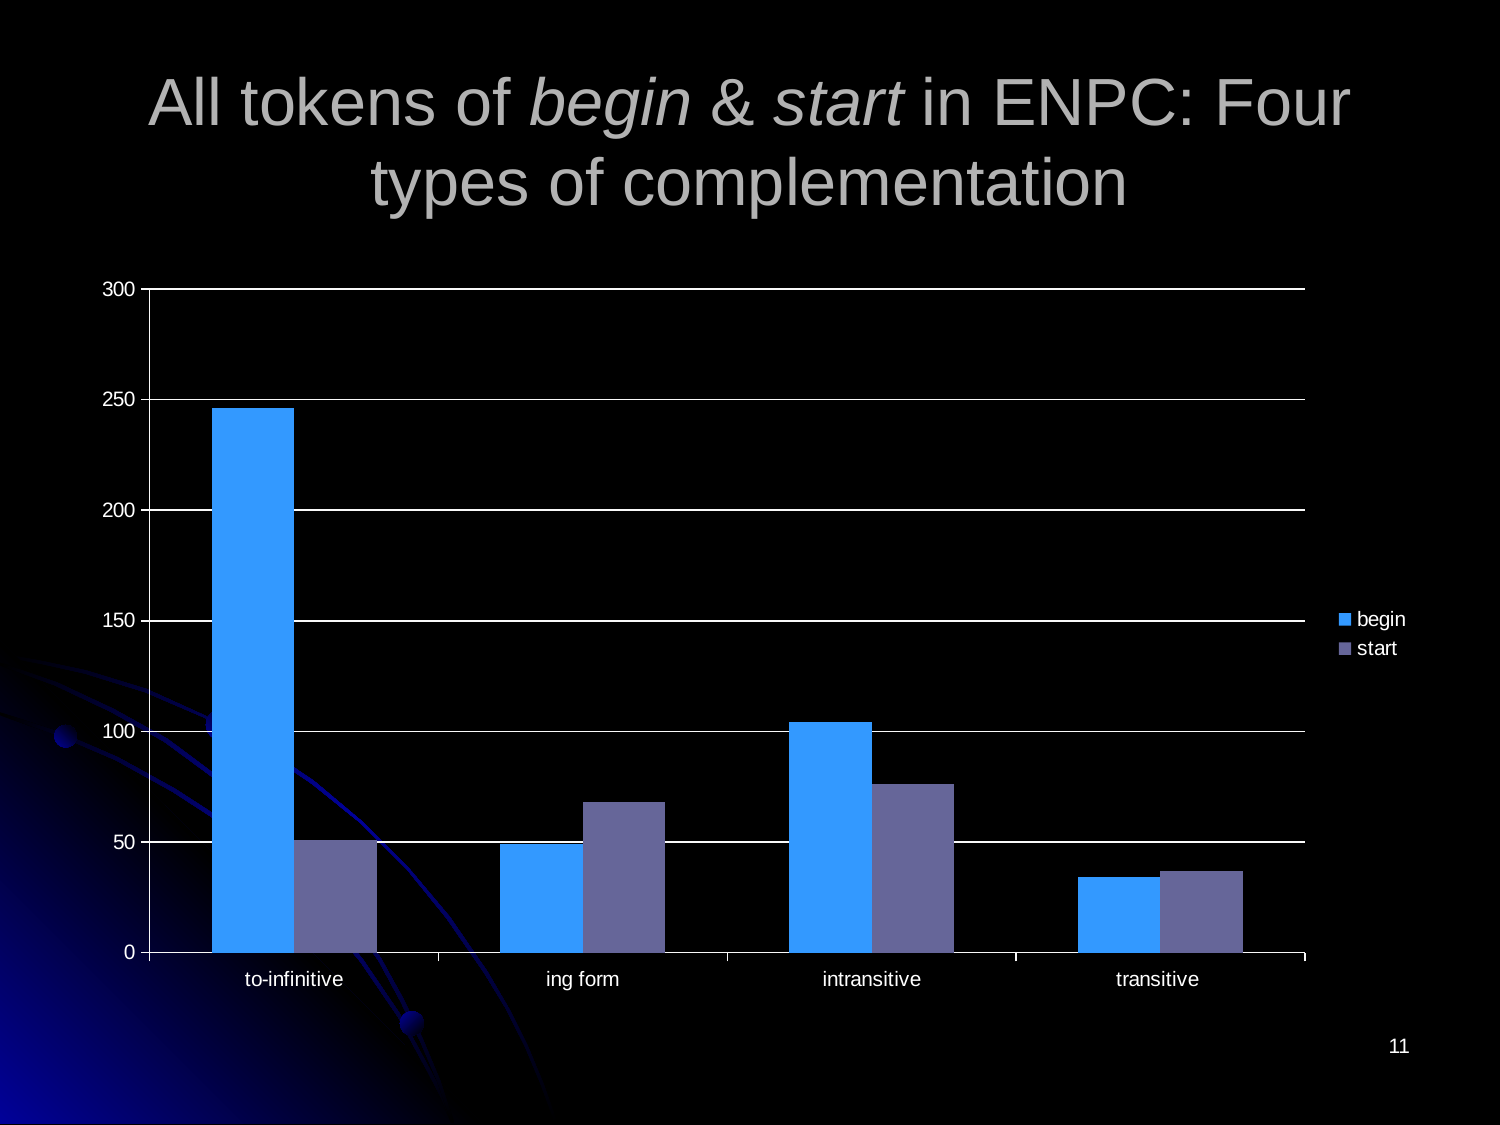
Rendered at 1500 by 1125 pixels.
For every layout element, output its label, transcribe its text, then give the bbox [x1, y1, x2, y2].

slide_number 11 [1074, 1024, 1426, 1101]
title All tokens of begin & start in ENPC: Four types of complementation [74, 45, 1426, 233]
chart [74, 262, 1426, 1006]
